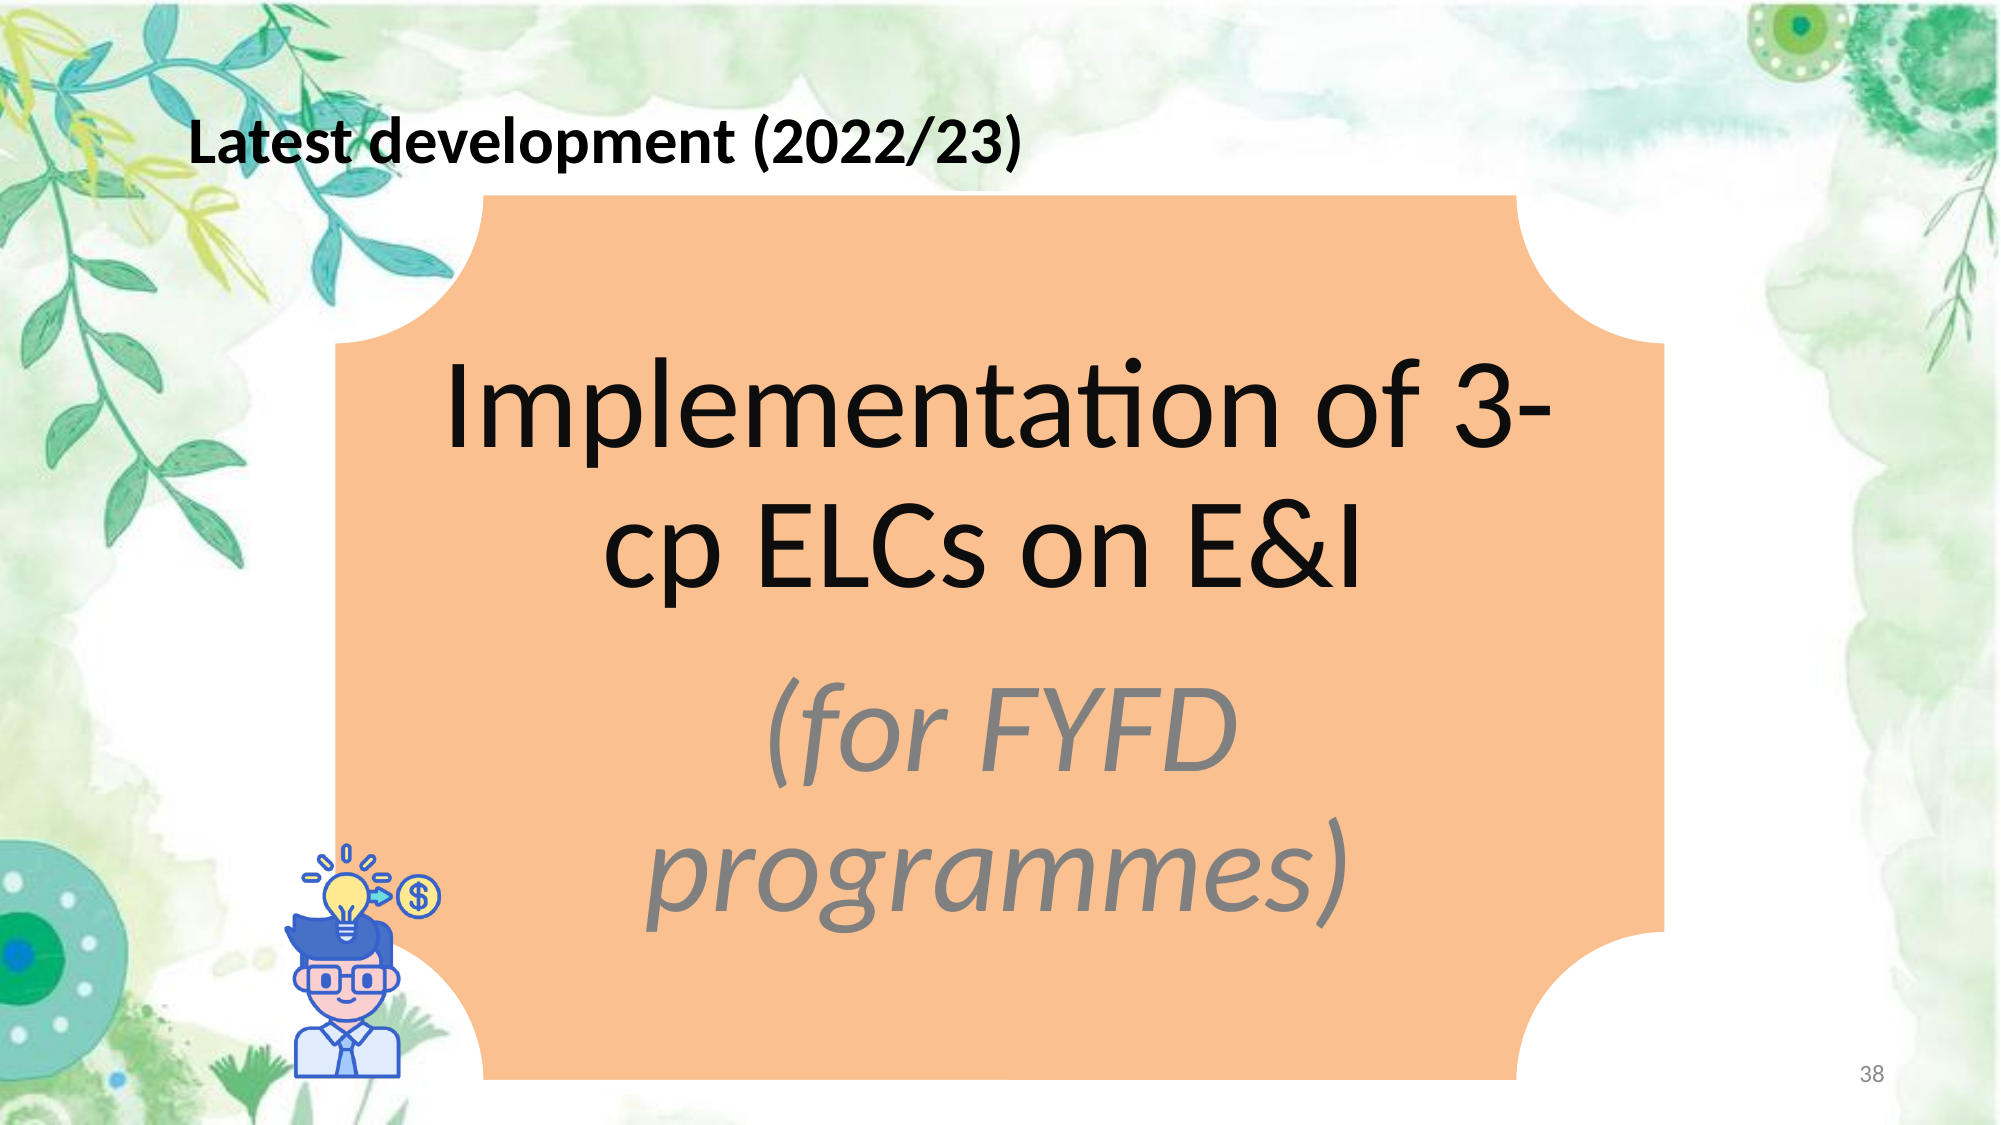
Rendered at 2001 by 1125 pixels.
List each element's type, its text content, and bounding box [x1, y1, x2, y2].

title Latest development (2022/23) [173, 42, 1974, 231]
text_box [332, 192, 1667, 1083]
slide_number 38 [1433, 1042, 1900, 1103]
picture [0, 0, 2001, 1125]
